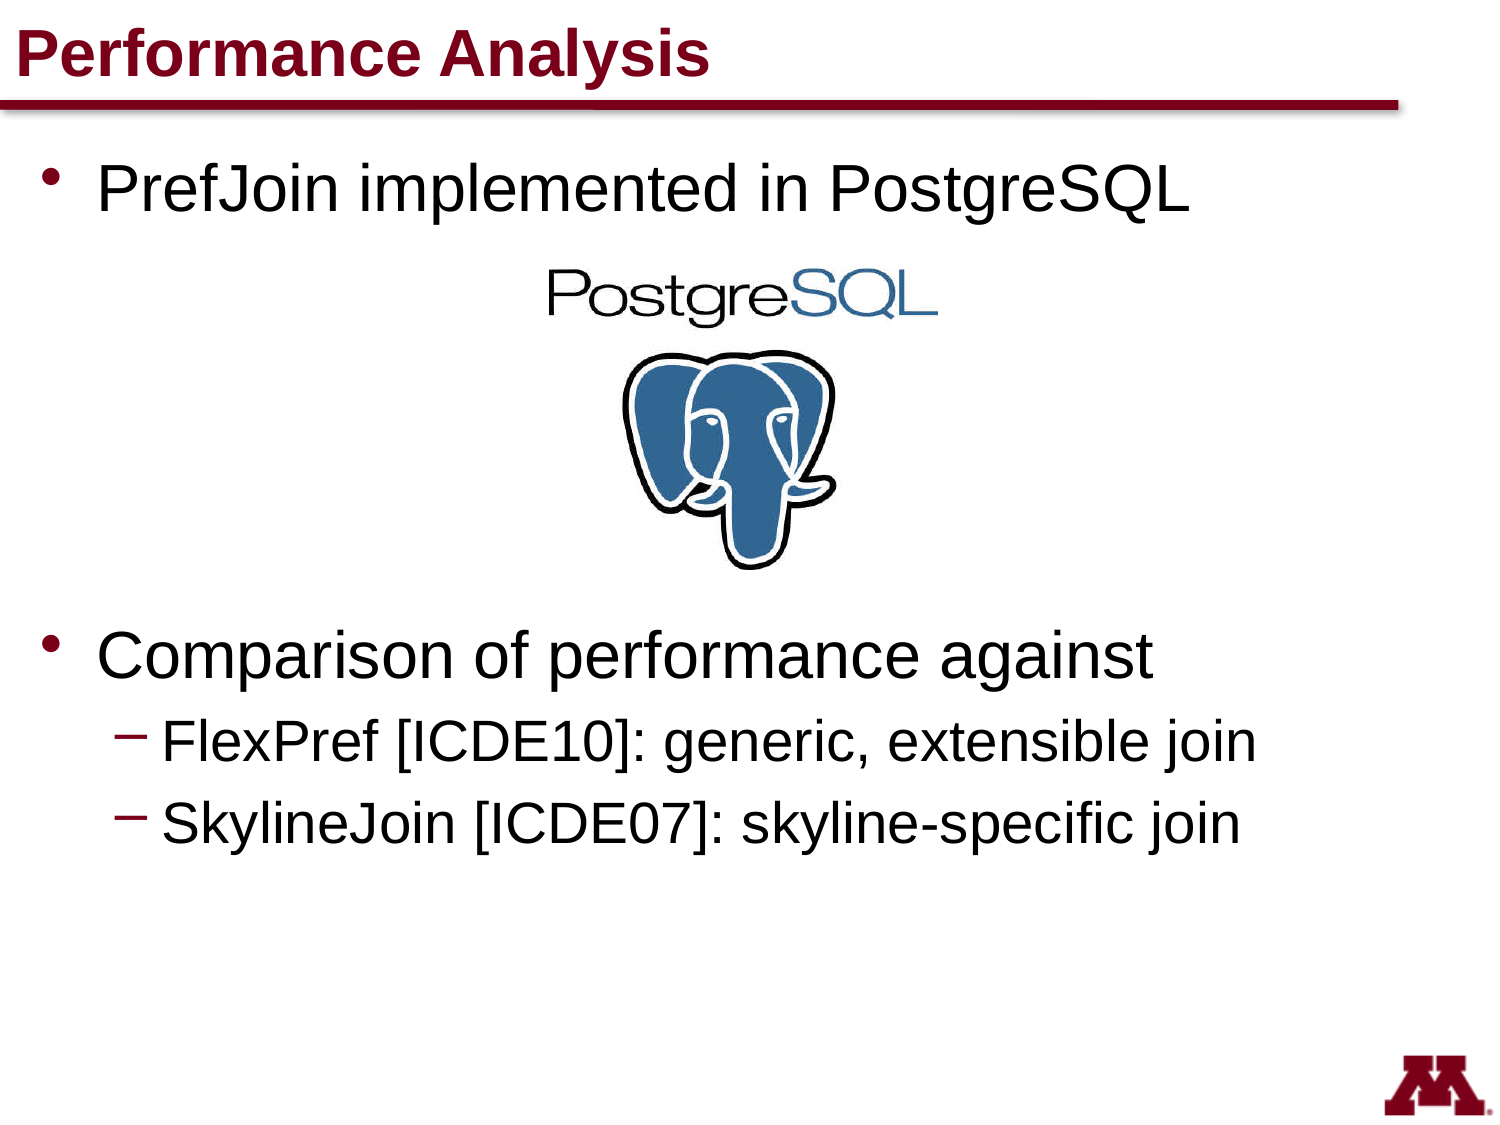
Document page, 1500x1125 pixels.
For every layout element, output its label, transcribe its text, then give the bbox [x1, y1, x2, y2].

list PrefJoin implemented in PostgreSQL Comparison of performance against FlexPref [ICDE10]: generic, extensible join SkylineJoin [ICDE07]: skyline-specific join [24, 137, 1476, 1026]
picture [1371, 1045, 1500, 1125]
title Performance Analysis [0, 0, 1500, 101]
picture [549, 262, 938, 570]
